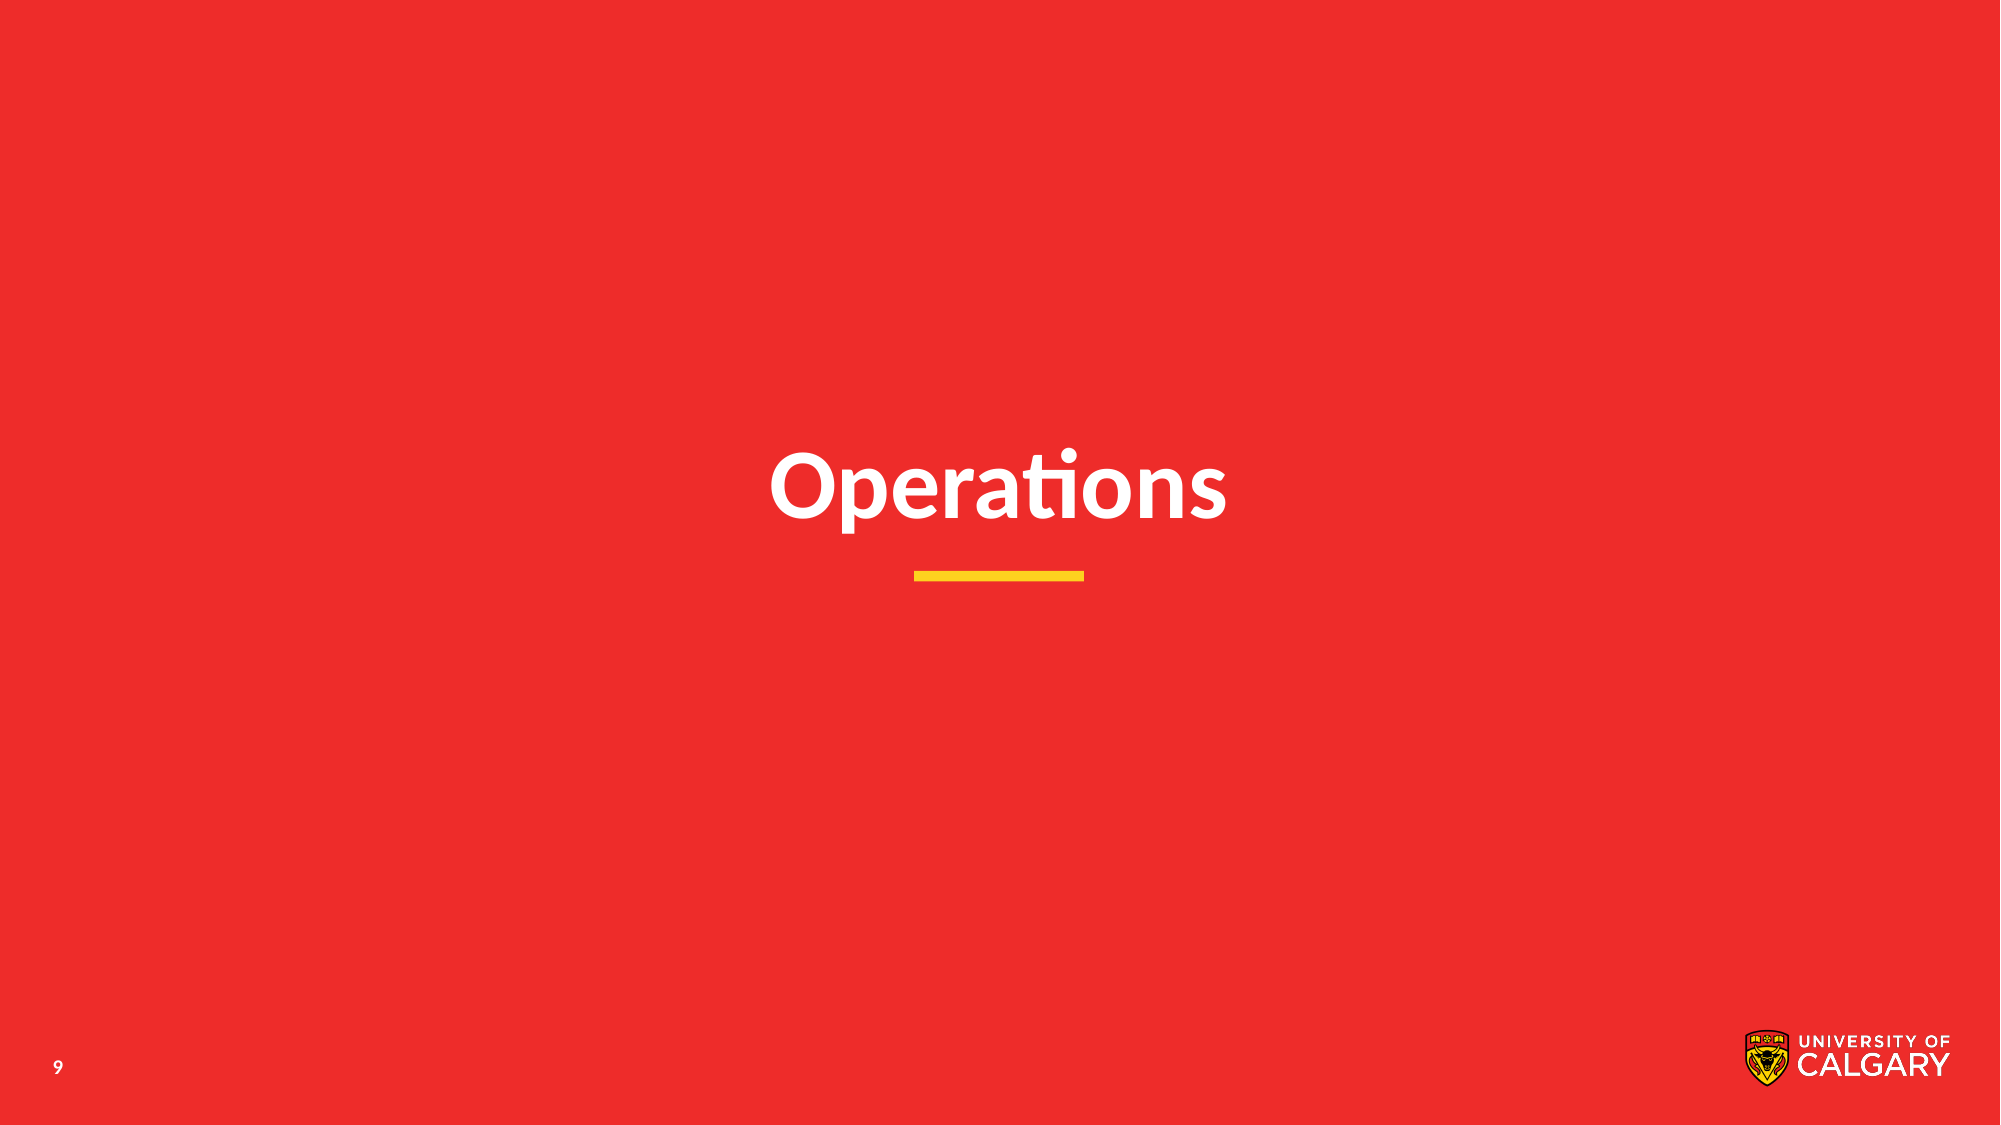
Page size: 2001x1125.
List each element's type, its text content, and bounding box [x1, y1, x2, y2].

title Operations [136, 301, 1862, 548]
picture [1722, 1012, 1973, 1099]
